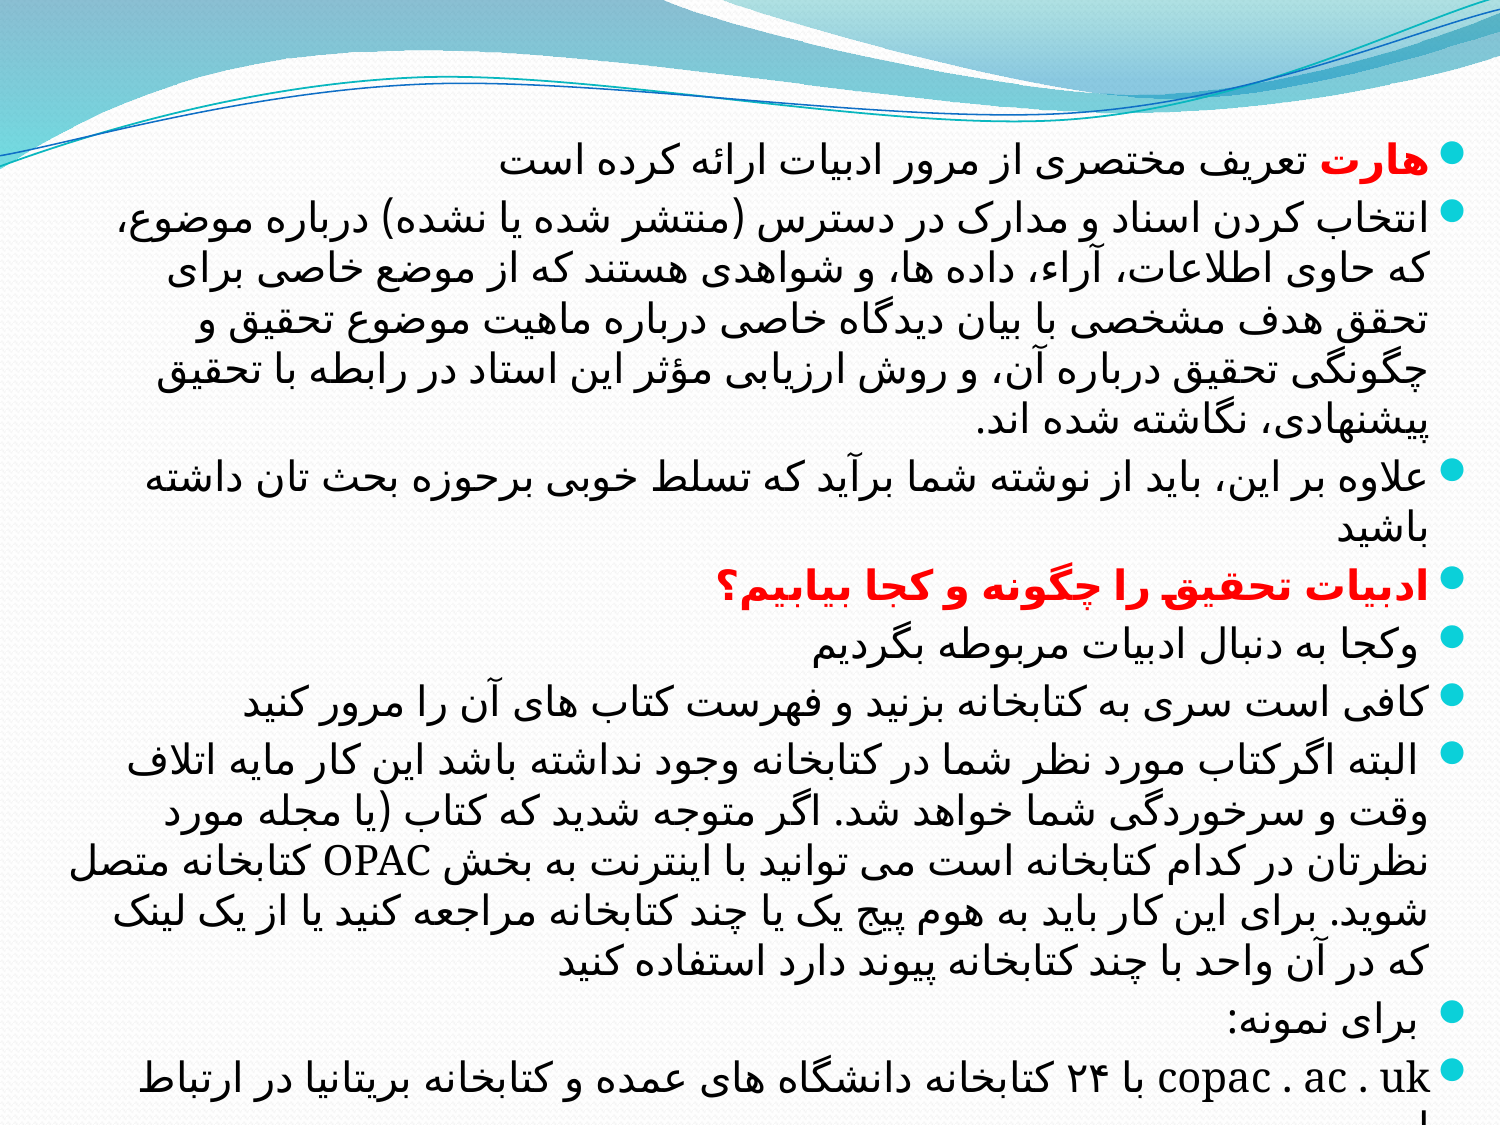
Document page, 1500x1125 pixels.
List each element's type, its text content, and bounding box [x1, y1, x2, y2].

list هارت تعریف مختصری از مرور ادبیات ارائه کرده است انتخاب کردن اسناد و مدارک در دسترس (منتشر شده یا نشده) درباره موضوع، که حاوی اطلاعات، آراء، داده ها، و شواهدی هستند که از موضع خاصی برای تحقق هدف مشخصی با بیان دیدگاه خاصی درباره ماهیت موضوع تحقیق و چگونگی تحقیق درباره آن، و روش ارزیابی مؤثر این استاد در رابطه با تحقیق پیشنهادی، نگاشته شده اند. علاوه بر این، باید از نوشته شما برآید که تسلط خوبی برحوزه بحث تان داشته باشید ادبیات تحقیق را چگونه و کجا بیابیم؟ وکجا به دنبال ادبیات مربوطه بگردیم کافی است سری به کتابخانه بزنید و فهرست کتاب های آن را مرور کنید البته اگرکتاب مورد نظر شما در کتابخانه وجود نداشته باشد این کار مایه اتلاف وقت و سرخوردگی شما خواهد شد. اگر متوجه شدید که کتاب (یا مجله مورد نظرتان در کدام کتابخانه است می توانید با اینترنت به بخش OPAC کتابخانه متصل شوید. برای این کار باید به هوم پیج یک یا چند کتابخانه مراجعه کنید یا از یک لینک که در آن واحد با چند کتابخانه پیوند دارد استفاده کنید برای نمونه: copac . ac . uk با ۲۴ کتابخانه دانشگاه های عمده و کتابخانه بریتانیا در ارتباط است [53, 125, 1483, 1125]
